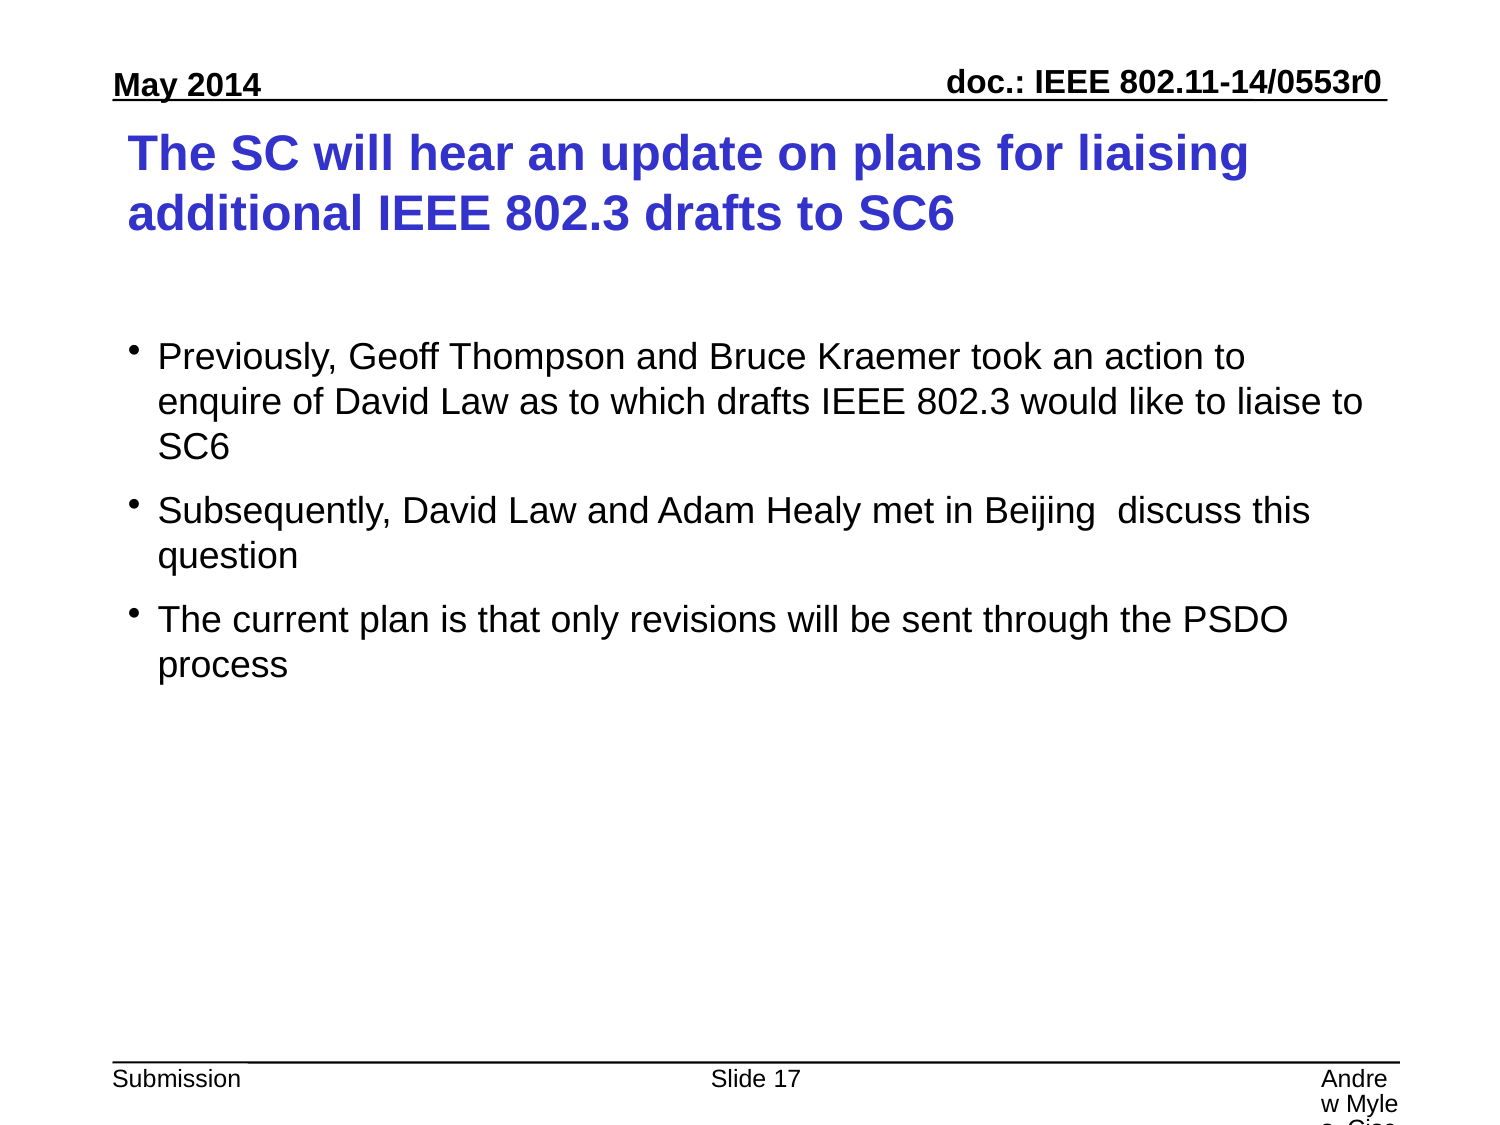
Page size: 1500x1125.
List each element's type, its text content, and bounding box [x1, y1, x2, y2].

slide_number Slide 17 [709, 1061, 803, 1093]
footer Andrew Myles, Cisco [1320, 1061, 1402, 1093]
list Previously, Geoff Thompson and Bruce Kraemer took an action to enquire of David Law as to which drafts IEEE 802.3 would like to liaise to SC6 Subsequently, David Law and Adam Healy met in Beijing discuss this question The current plan is that only revisions will be sent through the PSDO process [112, 324, 1388, 1000]
title The SC will hear an update on plans for liaising additional IEEE 802.3 drafts to SC6 [112, 112, 1388, 288]
